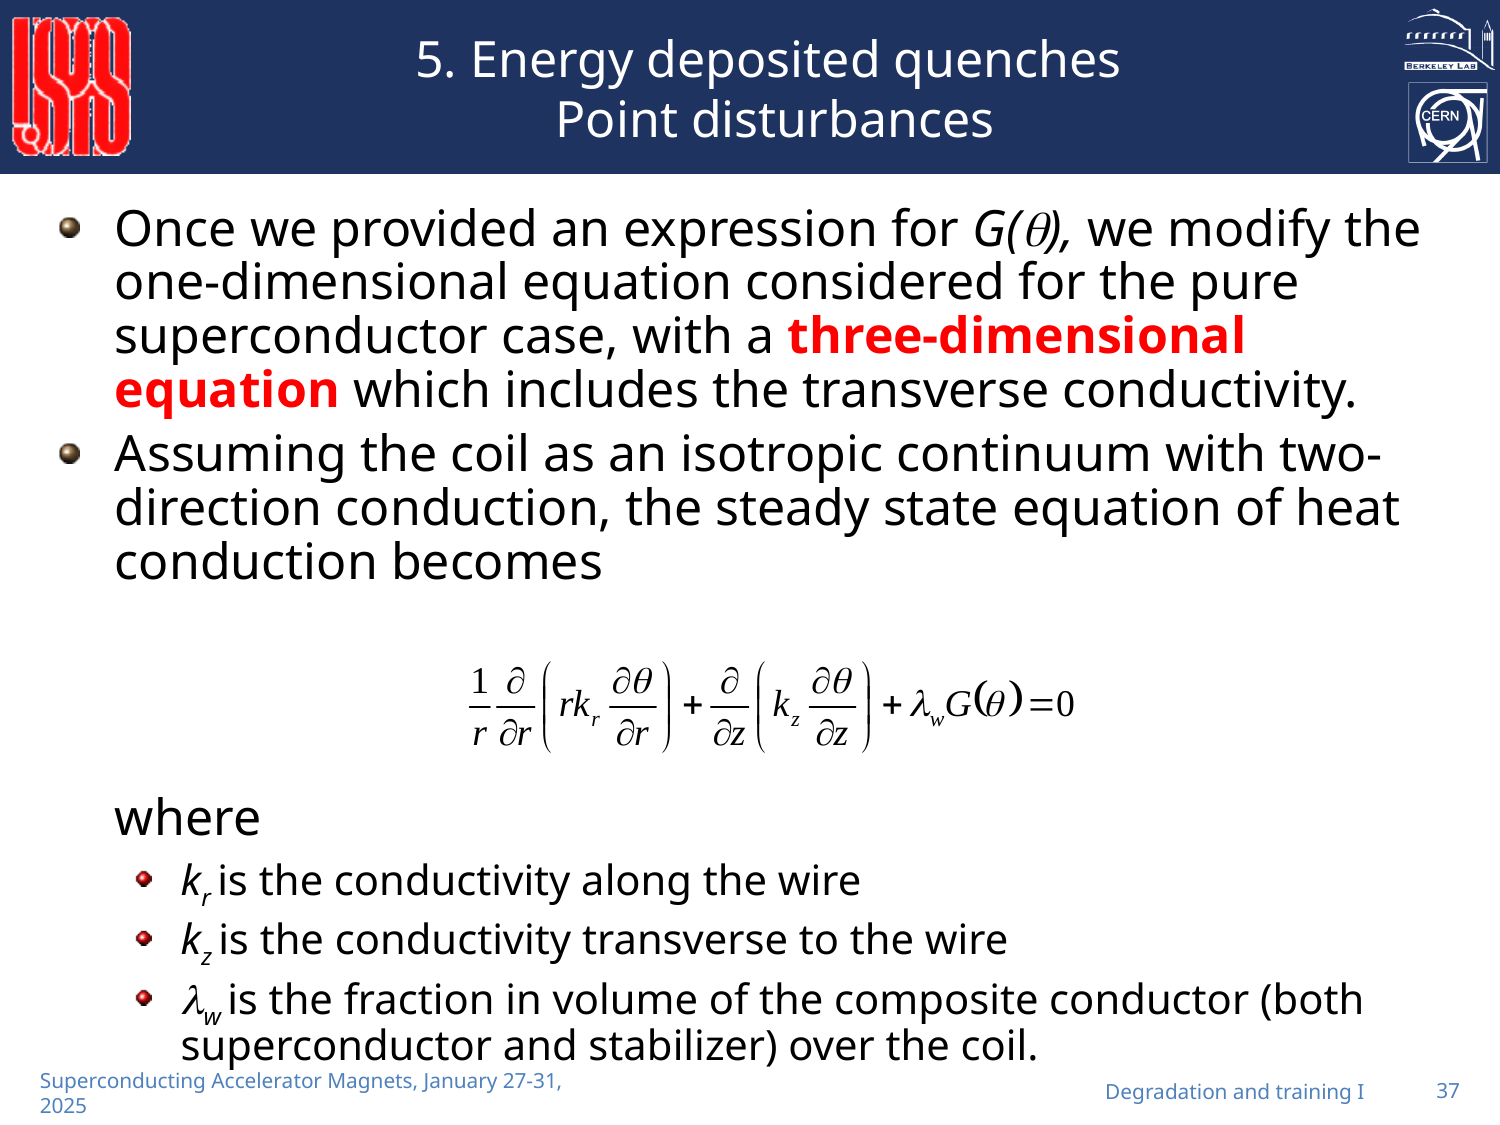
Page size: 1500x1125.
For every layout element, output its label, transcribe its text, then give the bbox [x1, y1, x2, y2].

title 5. Energy deposited quenches Point disturbances [137, 0, 1400, 175]
list Once we provided an expression for G(), we modify the one-dimensional equation considered for the pure superconductor case, with a three-dimensional equation which includes the transverse conductivity. Assuming the coil as an isotropic continuum with two-direction conduction, the steady state equation of heat conduction becomes where kr is the conductivity along the wire kz is the conductivity transverse to the wire w is the fraction in volume of the composite conductor (both superconductor and stabilizer) over the coil. [43, 195, 1468, 1075]
picture [11, 16, 131, 156]
picture [58, 216, 80, 238]
picture [1403, 77, 1492, 167]
slide_number 37 [1400, 1072, 1475, 1111]
picture [133, 868, 152, 887]
picture [133, 987, 152, 1006]
picture [58, 442, 80, 464]
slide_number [24, 1073, 613, 1113]
footer Degradation and training I [598, 1072, 1380, 1111]
picture [133, 928, 152, 946]
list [462, 653, 1082, 761]
picture [1403, 7, 1495, 71]
